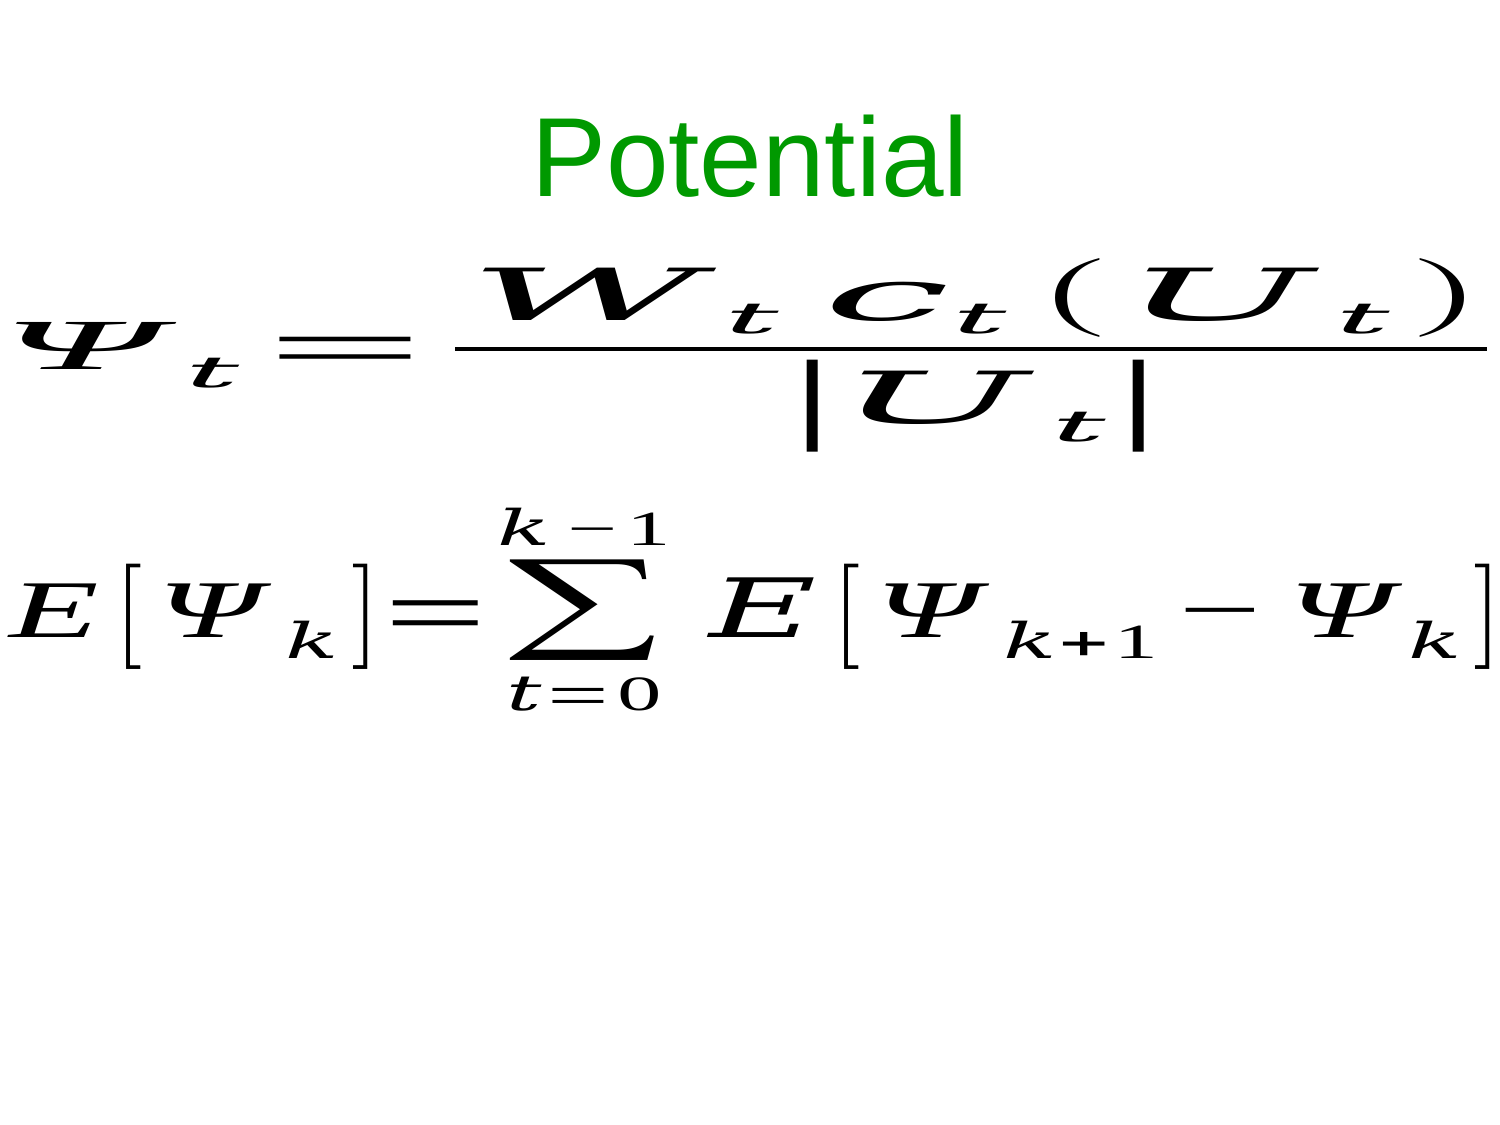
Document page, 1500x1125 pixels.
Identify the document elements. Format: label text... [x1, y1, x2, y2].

title Potential [112, 57, 1388, 246]
